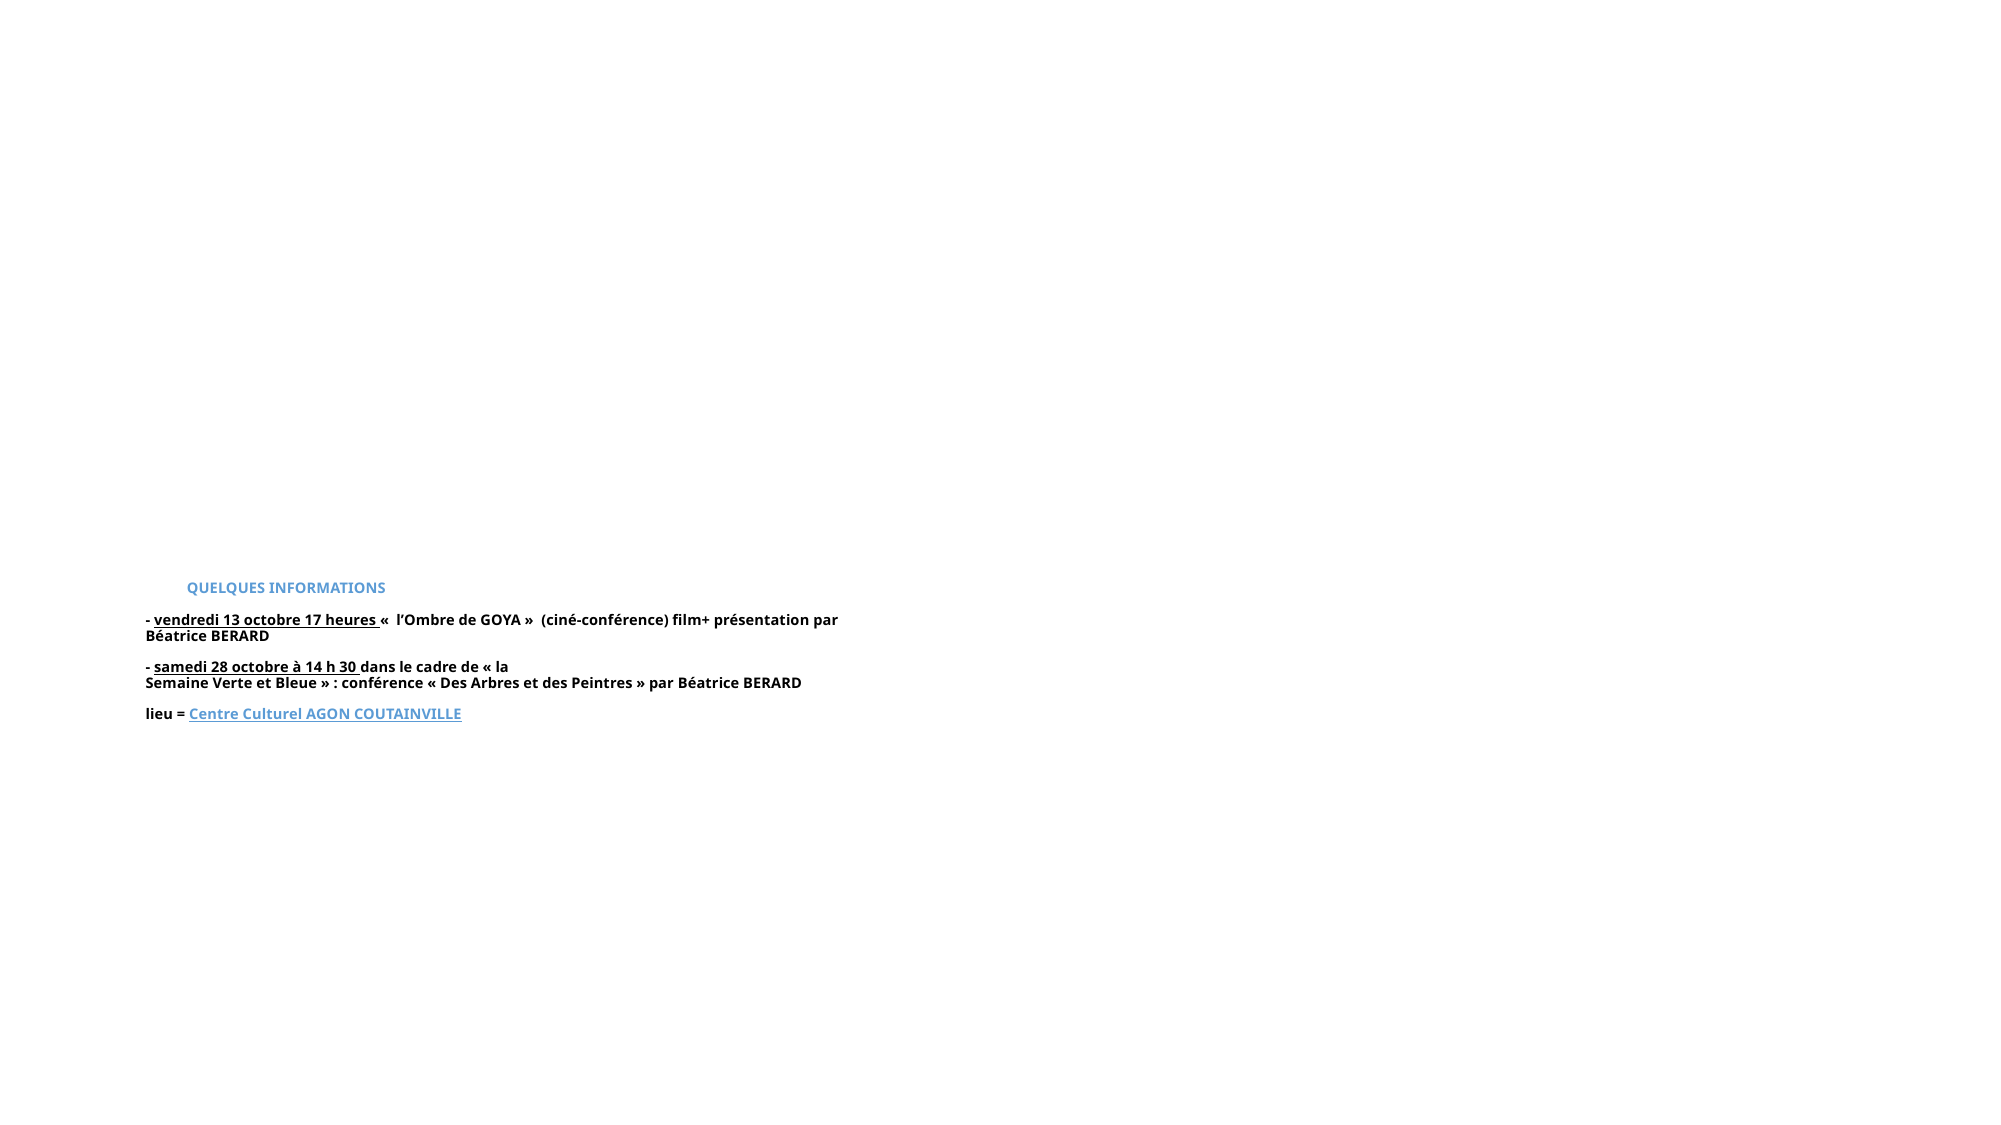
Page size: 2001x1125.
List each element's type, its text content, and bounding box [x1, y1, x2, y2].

title QUELQUES INFORMATIONS - vendredi 13 octobre 17 heures « l’Ombre de GOYA » (ciné-conférence) film+ présentation par Béatrice BERARD - samedi 28 octobre à 14 h 30 dans le cadre de « la Semaine Verte et Bleue » : conférence « Des Arbres et des Peintres » par Béatrice BERARD lieu = Centre Culturel AGON COUTAINVILLE [130, 567, 1856, 786]
